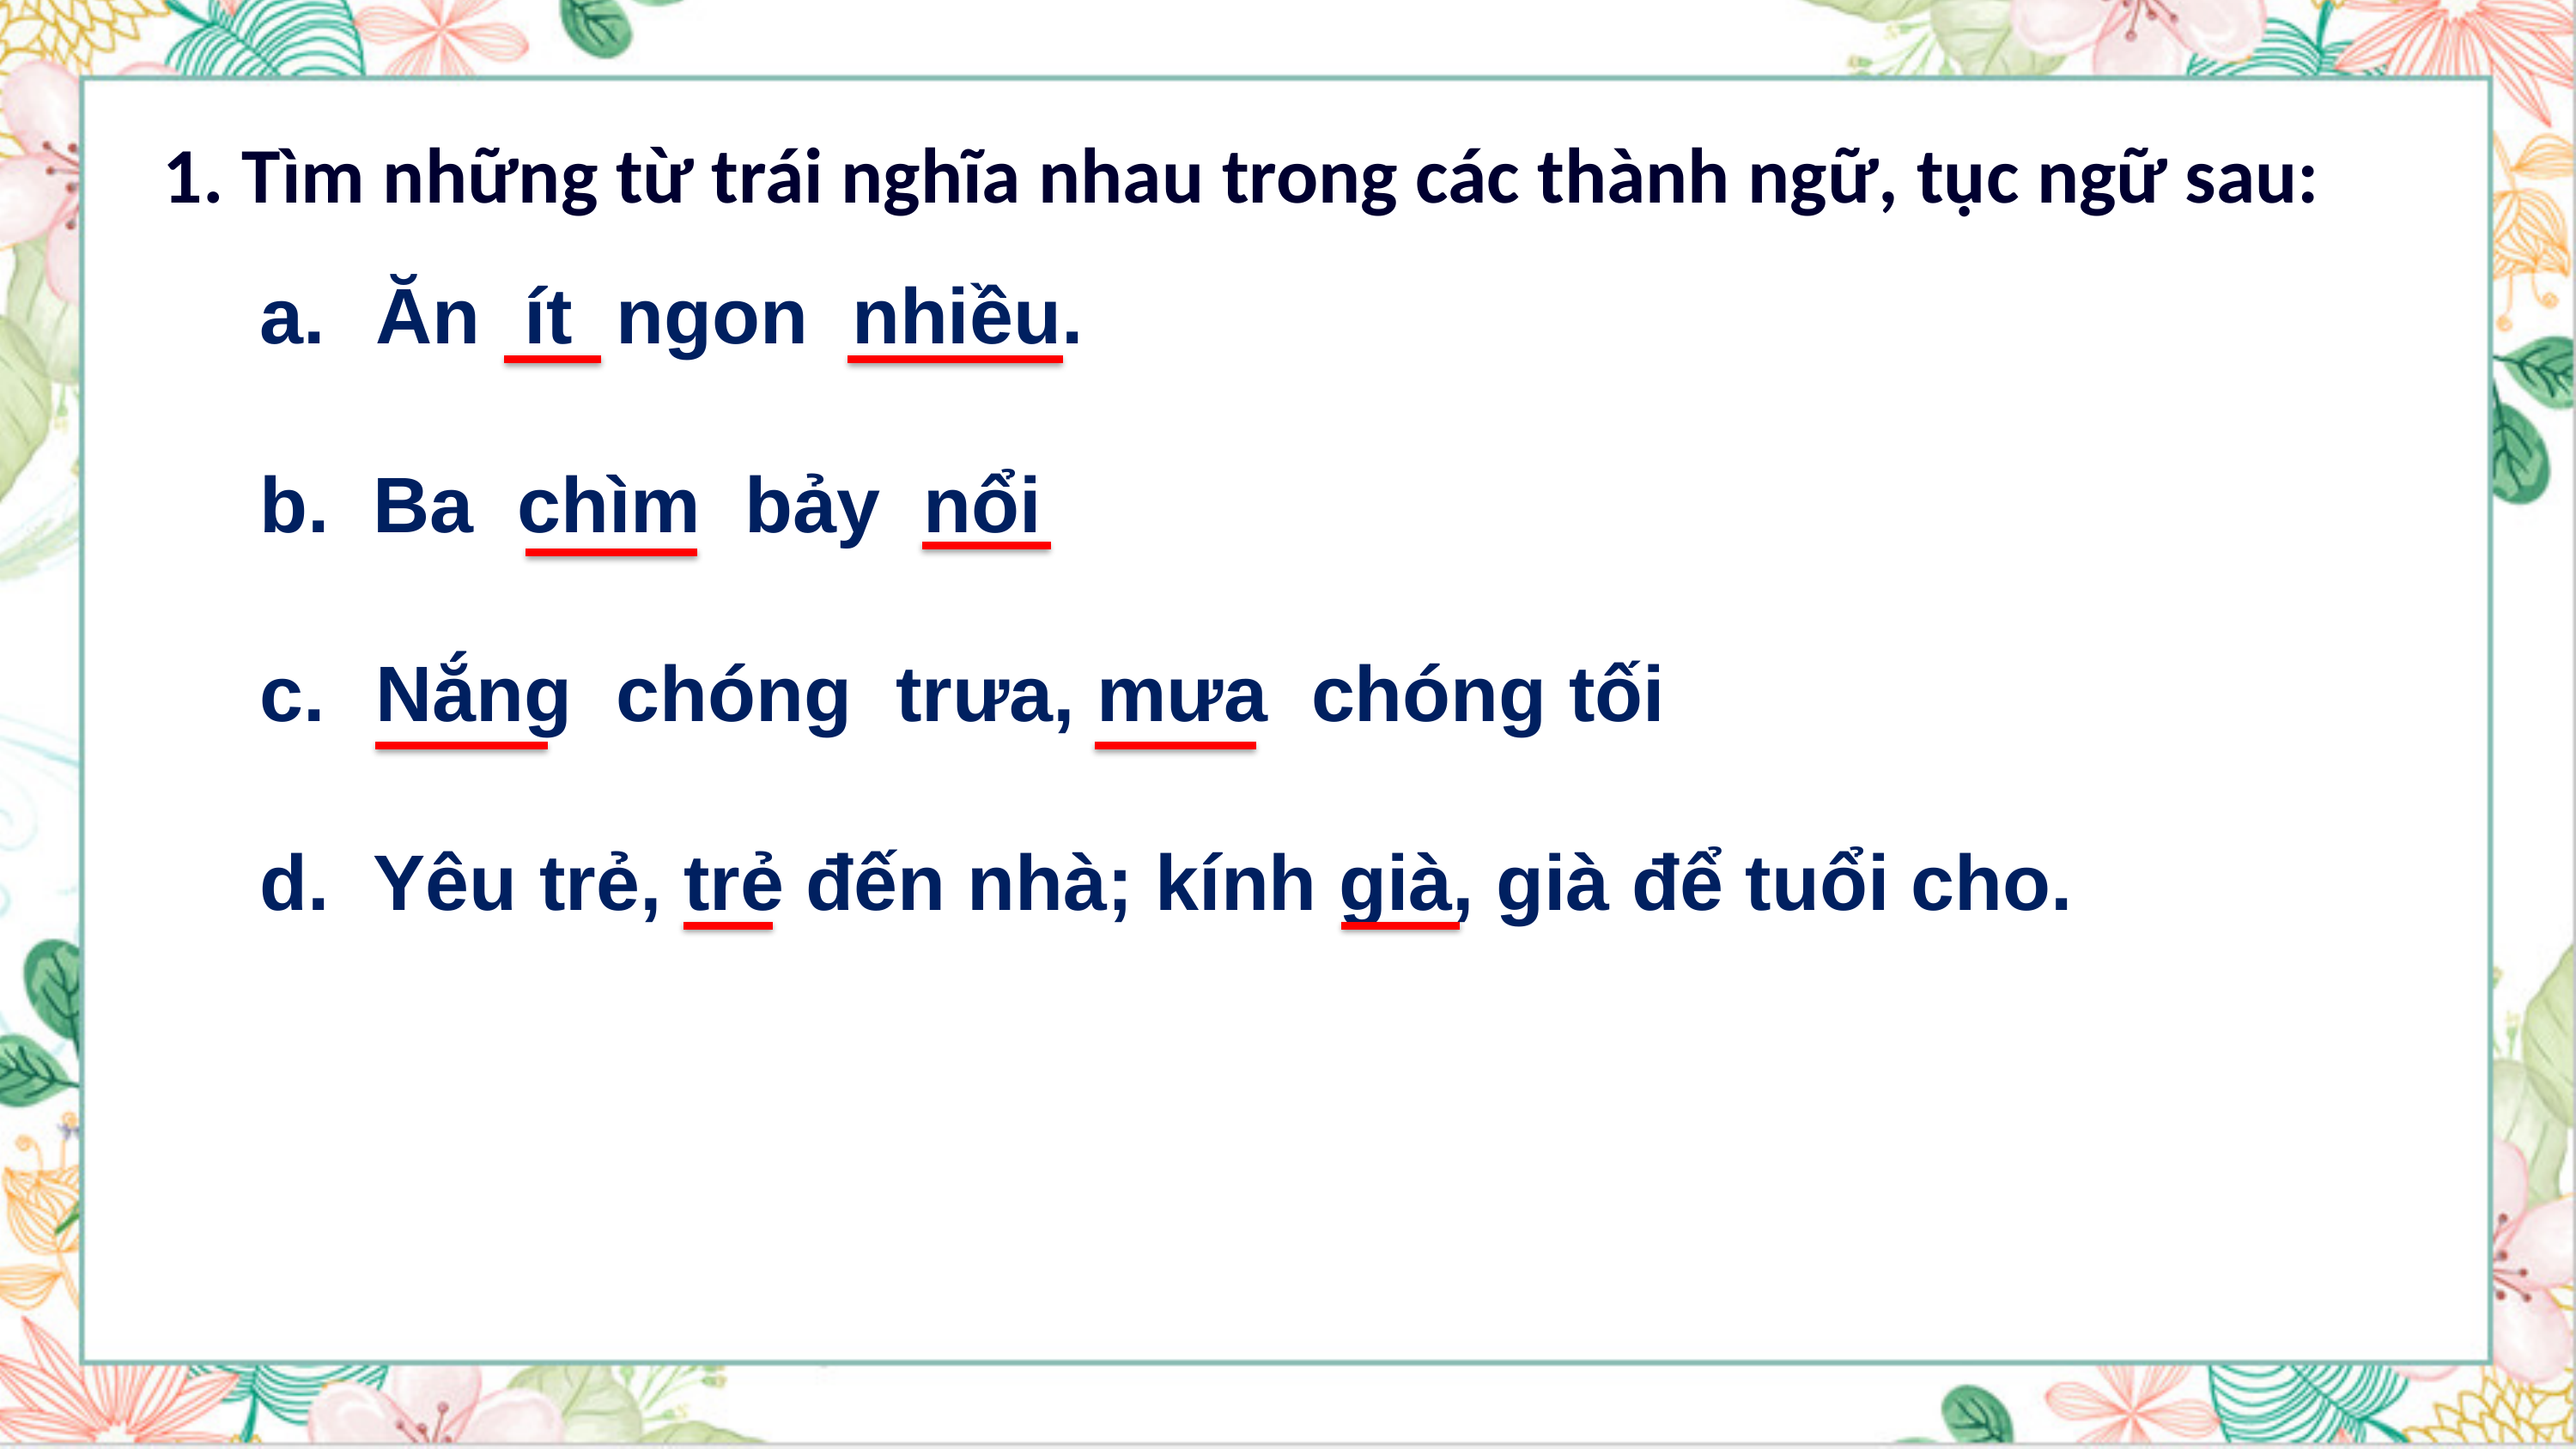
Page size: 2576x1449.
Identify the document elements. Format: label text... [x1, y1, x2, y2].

text_box 1. Tìm những từ trái nghĩa nhau trong các thành ngữ, tục ngữ sau: [149, 112, 2437, 231]
picture [0, 0, 2576, 1449]
text_box [268, 724, 1364, 800]
text_box Ăn ít ngon nhiều. b. Ba chìm bảy nổi Nắng chóng trưa, mưa chóng tối d. Yêu trẻ, trẻ đến nhà; kính già, già để tuổi cho. [246, 230, 2136, 961]
text_box [289, 499, 794, 574]
